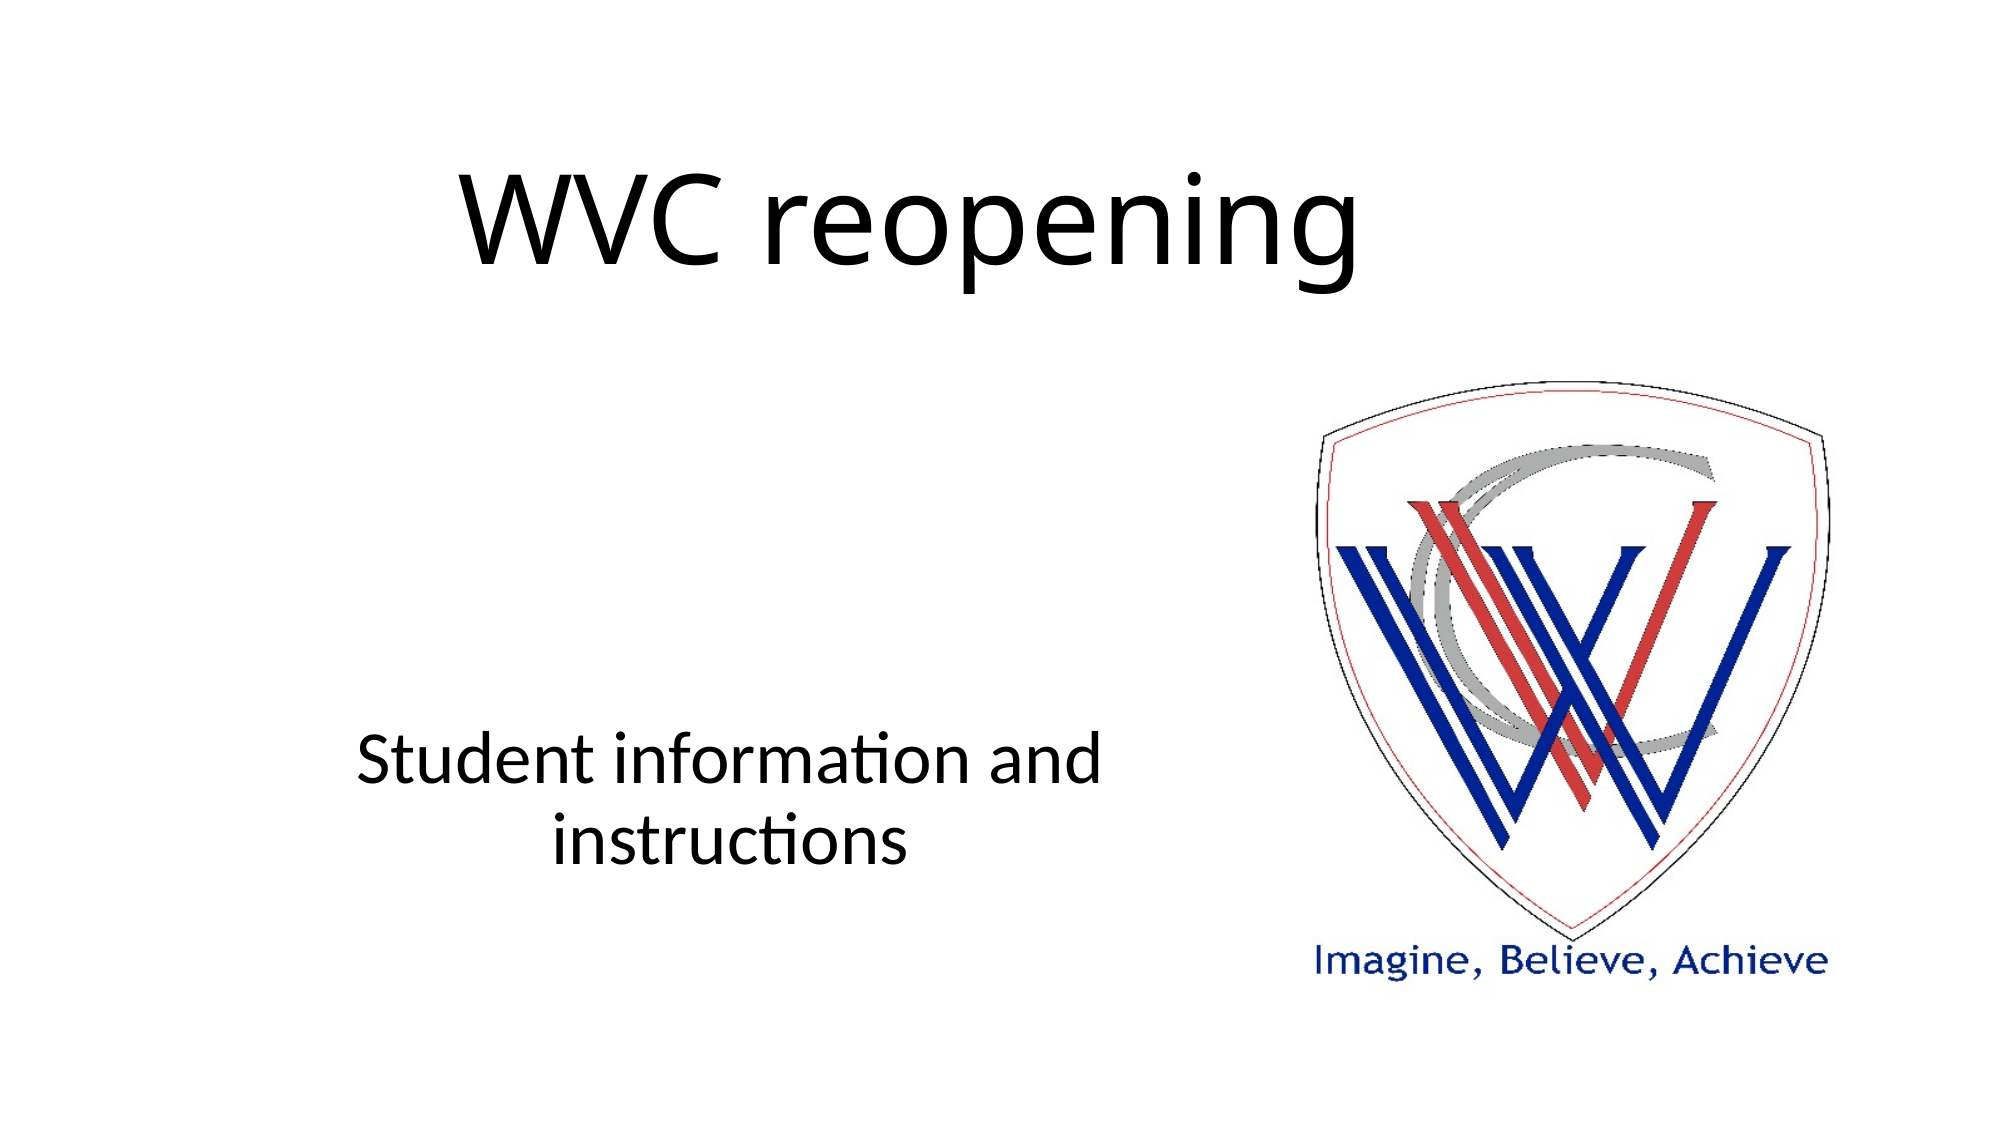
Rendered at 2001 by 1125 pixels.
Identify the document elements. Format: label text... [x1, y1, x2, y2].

title WVC reopening [161, 112, 1662, 300]
subtitle Student information and instructions [235, 711, 1226, 917]
picture [1263, 365, 1889, 1056]
